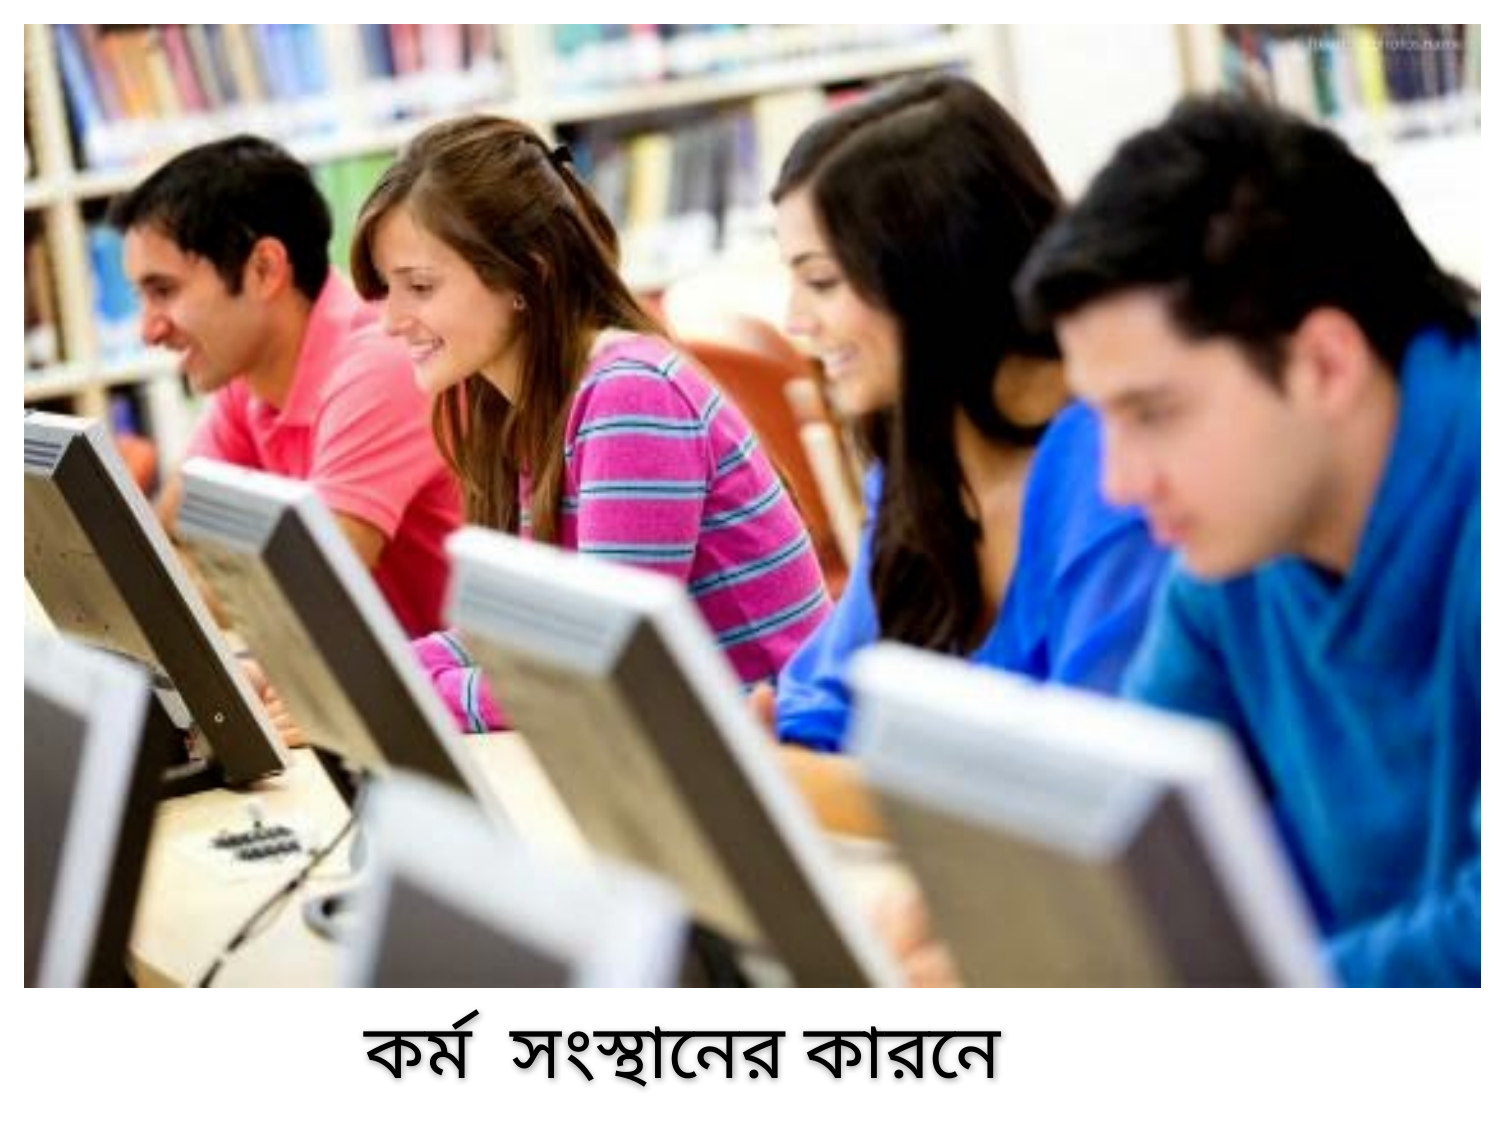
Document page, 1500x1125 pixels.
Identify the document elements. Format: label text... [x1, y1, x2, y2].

text_box কর্ম সংস্থানের কারনে [199, 997, 1188, 1104]
picture [24, 24, 1481, 988]
